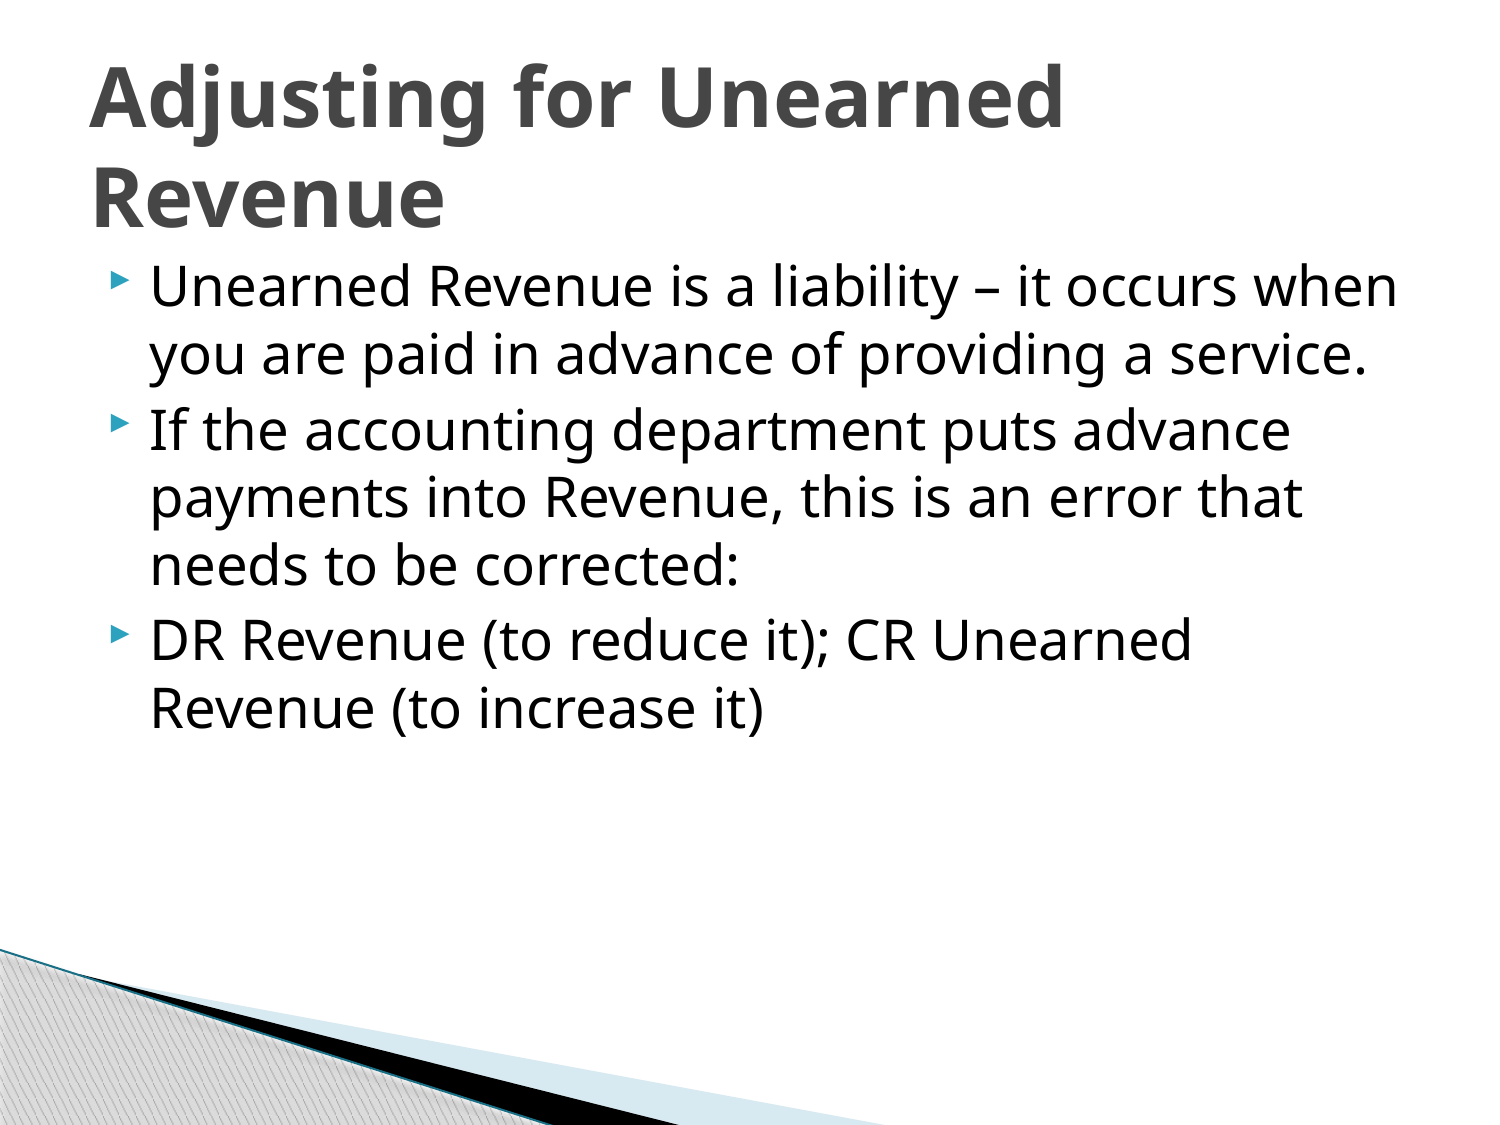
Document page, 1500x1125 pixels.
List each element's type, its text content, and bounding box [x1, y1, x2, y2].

list Unearned Revenue is a liability – it occurs when you are paid in advance of providing a service. If the accounting department puts advance payments into Revenue, this is an error that needs to be corrected: DR Revenue (to reduce it); CR Unearned Revenue (to increase it) [75, 243, 1425, 986]
title Adjusting for Unearned Revenue [75, 50, 1425, 238]
